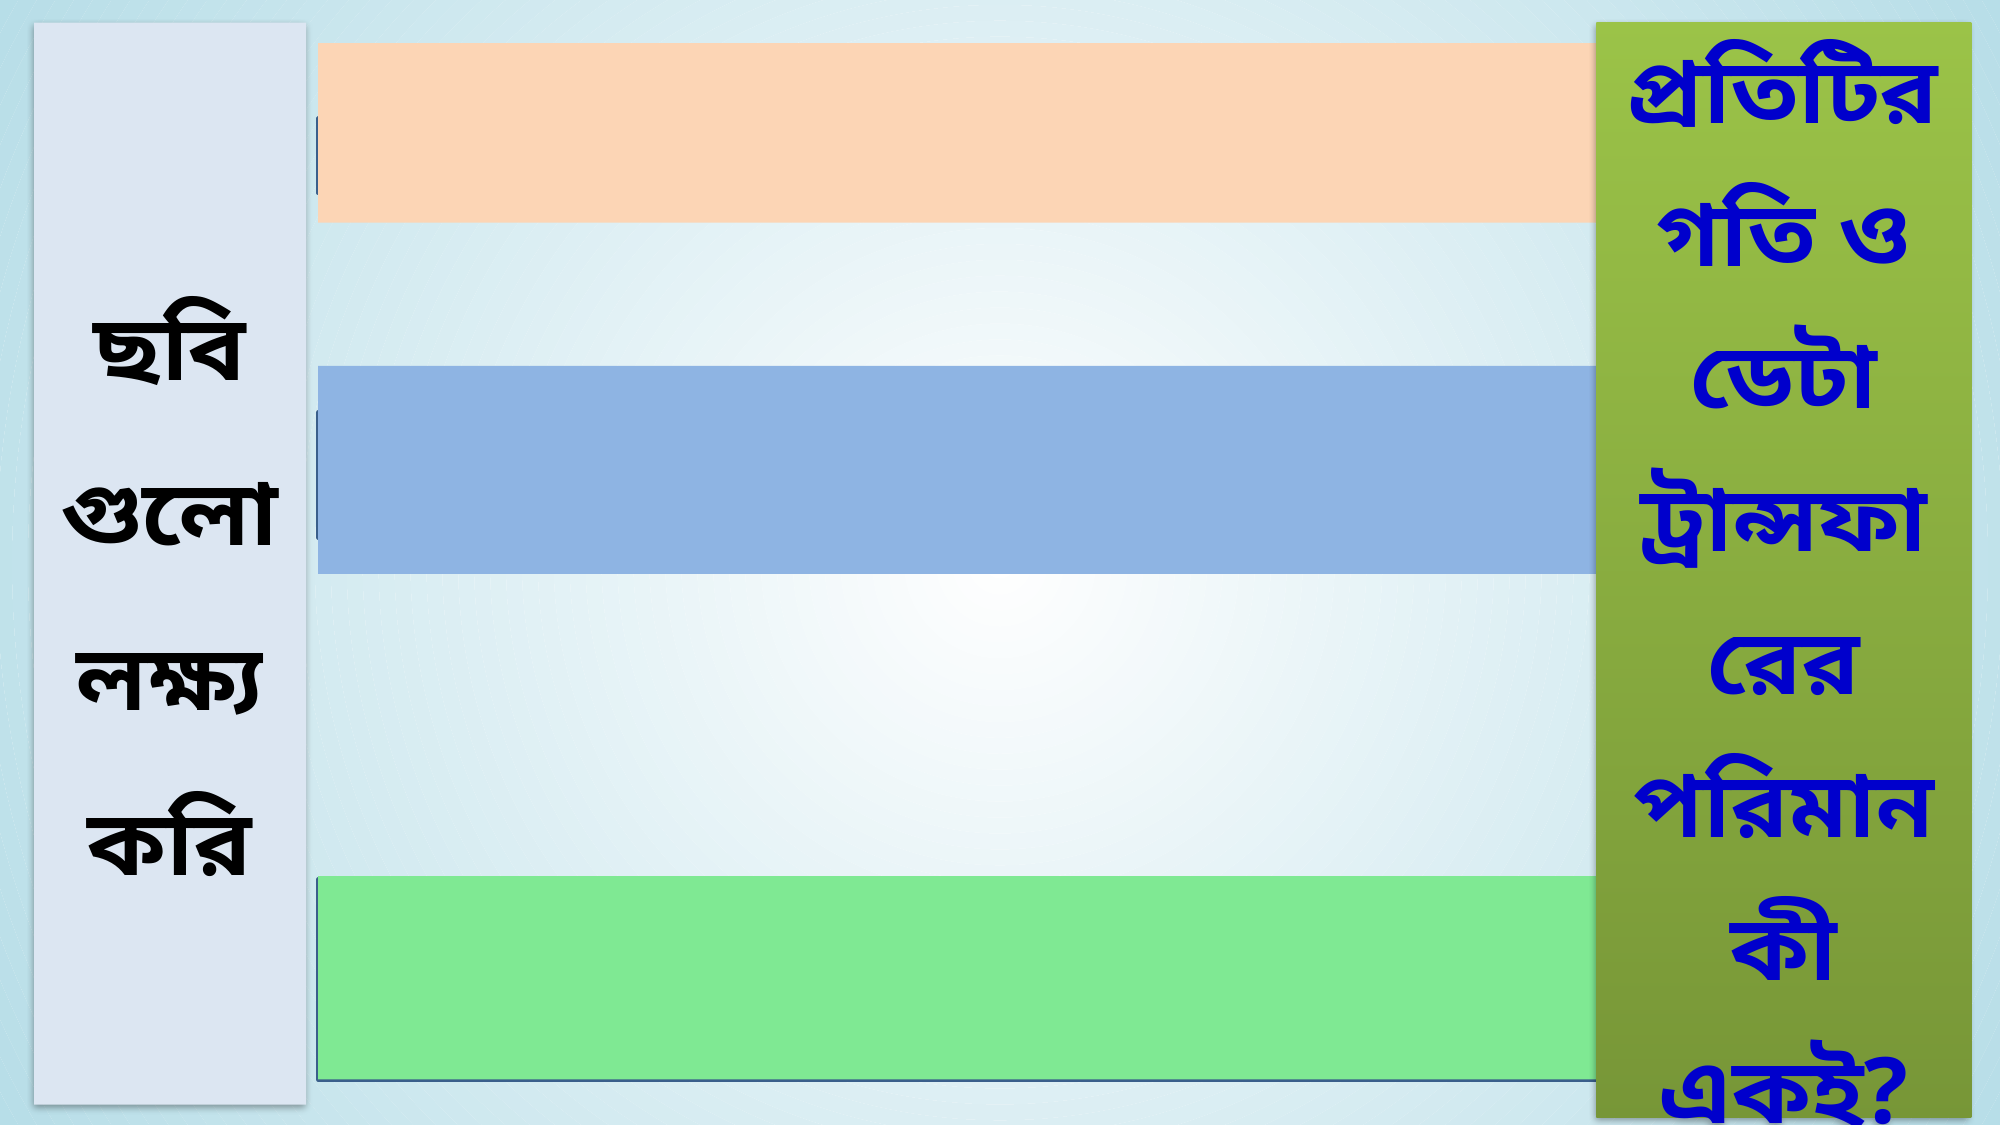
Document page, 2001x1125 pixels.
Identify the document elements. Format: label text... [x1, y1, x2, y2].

text_box প্রতিটির গতি ও ডেটা ট্রান্সফারের পরিমান কী একই? [1596, 22, 1972, 1118]
text_box [316, 41, 1590, 225]
text_box [316, 874, 1590, 1082]
text_box [316, 364, 1590, 576]
text_box ছবি গুলো লক্ষ্য করি [34, 22, 307, 1105]
